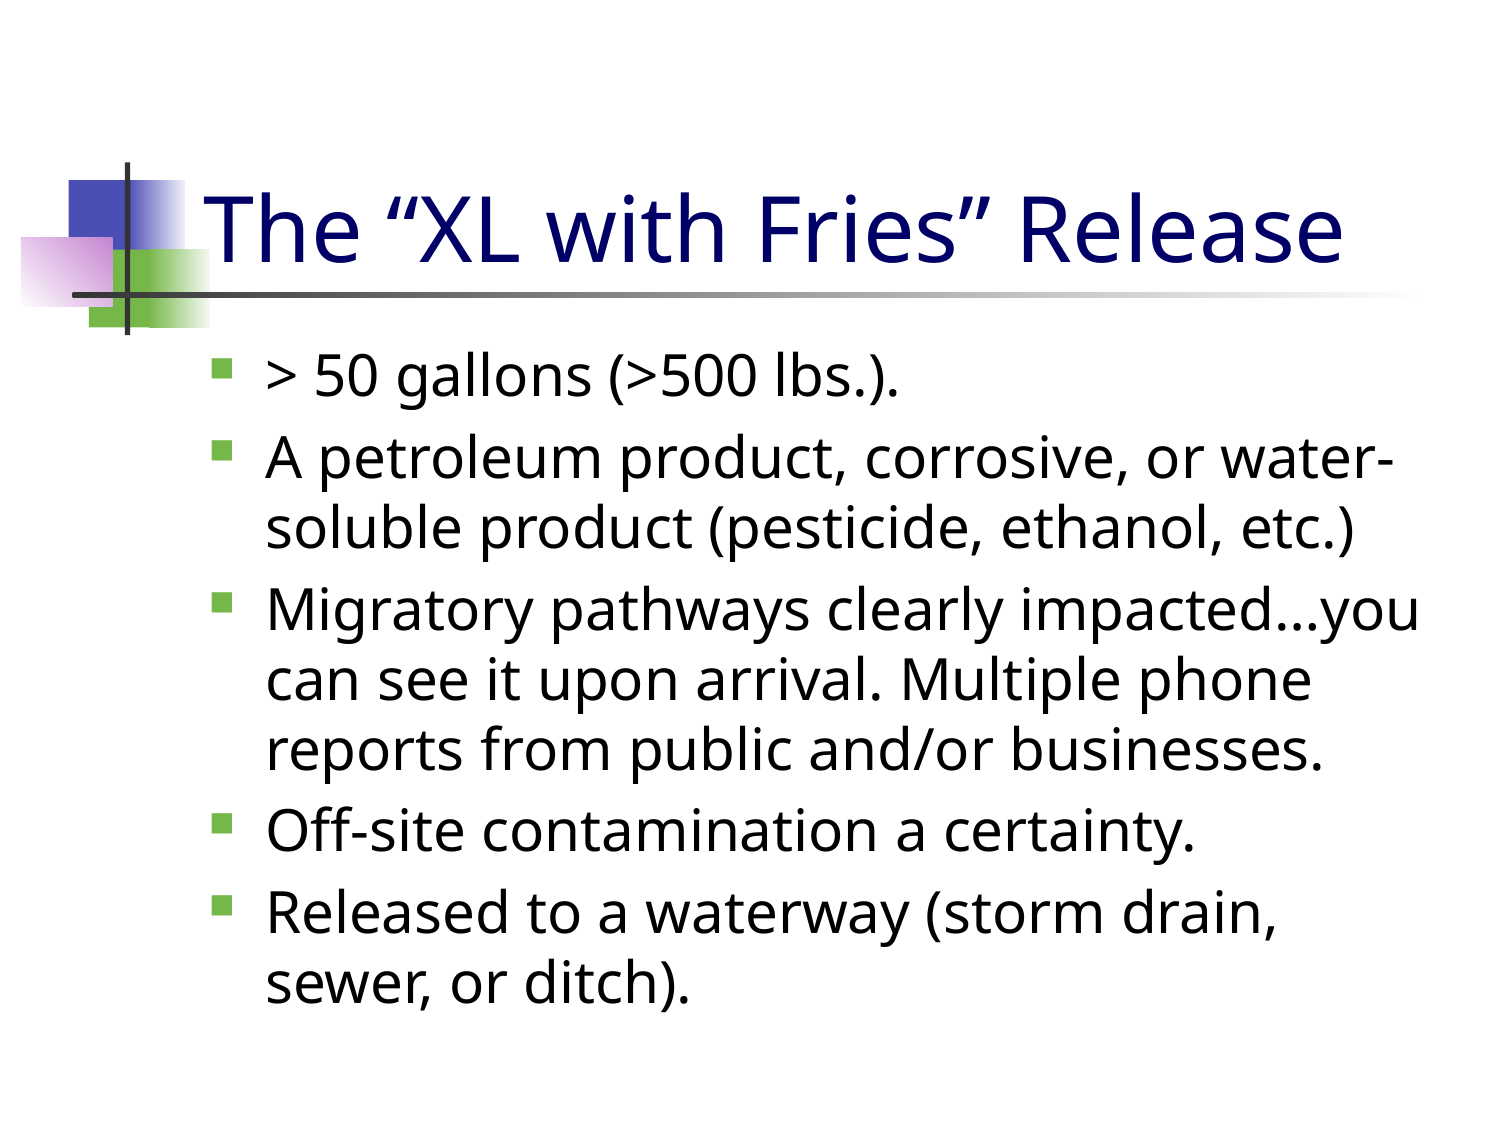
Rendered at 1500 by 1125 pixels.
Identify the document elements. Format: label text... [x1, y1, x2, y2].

title The “XL with Fries” Release [188, 101, 1468, 289]
list > 50 gallons (>500 lbs.). A petroleum product, corrosive, or water-soluble product (pesticide, ethanol, etc.) Migratory pathways clearly impacted…you can see it upon arrival. Multiple phone reports from public and/or businesses. Off-site contamination a certainty. Released to a waterway (storm drain, sewer, or ditch). [193, 331, 1469, 1006]
